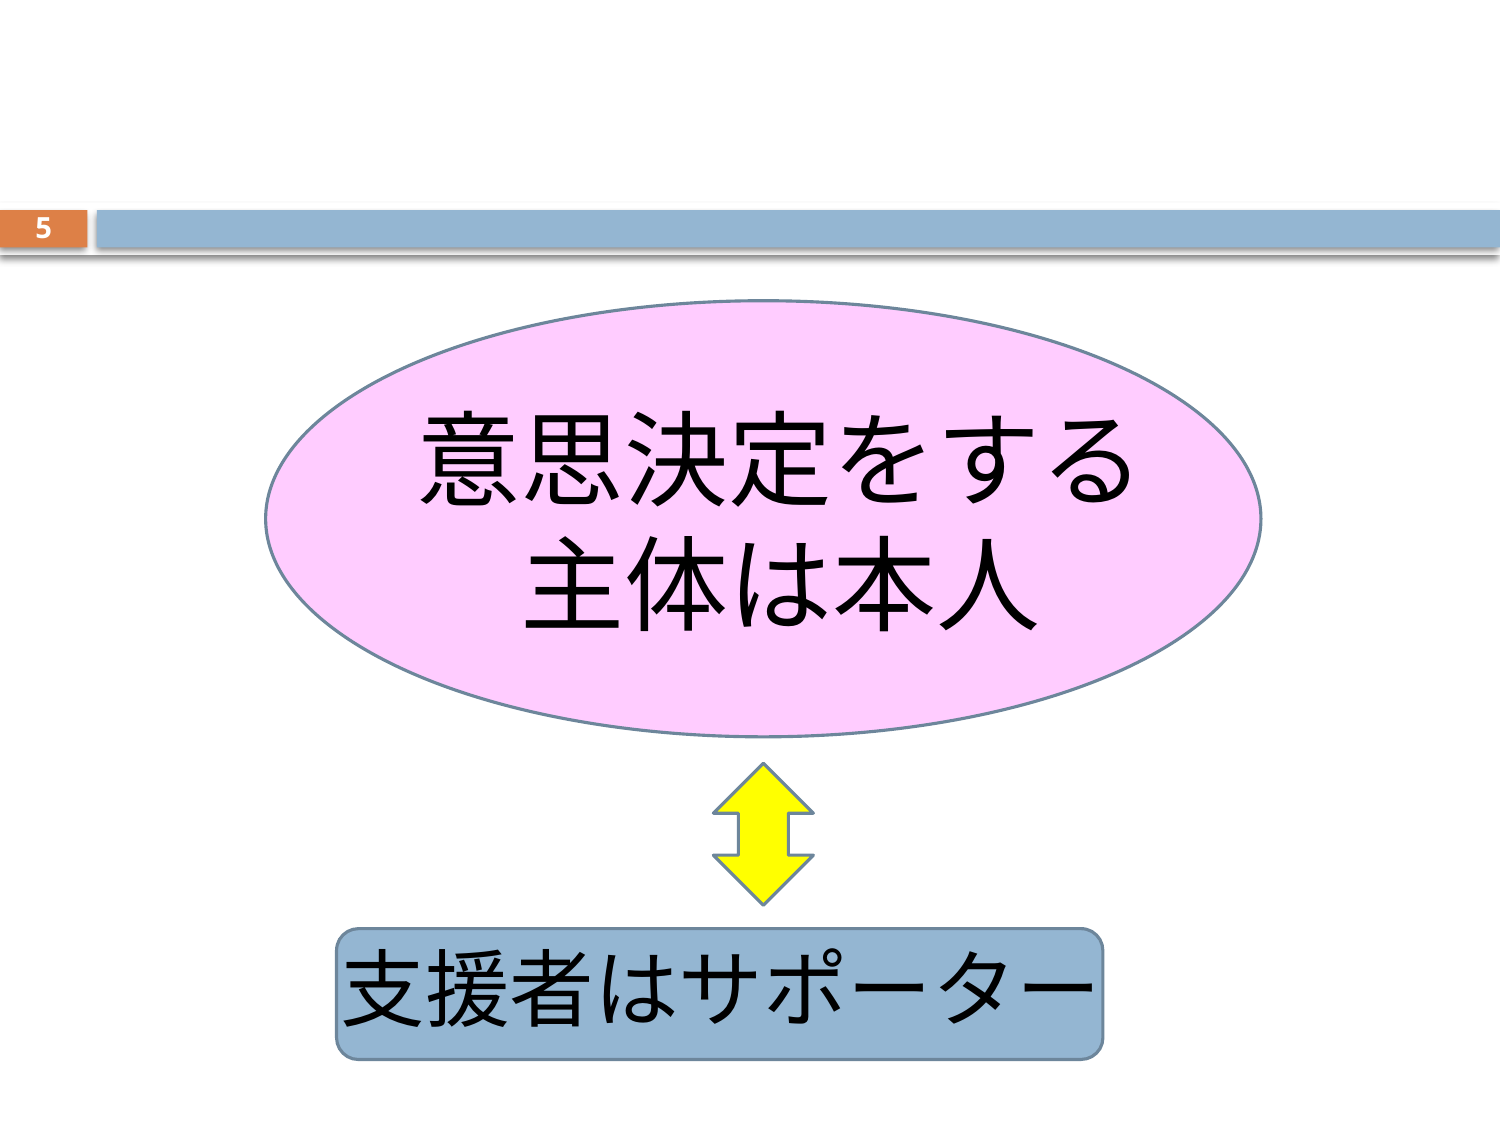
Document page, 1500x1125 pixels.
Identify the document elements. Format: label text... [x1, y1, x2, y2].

text_box 意思決定をする 主体は本人 [401, 387, 1159, 652]
slide_number 5 [0, 208, 88, 249]
text_box [336, 1045, 1104, 1062]
text_box [264, 299, 1263, 739]
text_box [711, 762, 815, 907]
text_box 支援者はサポーター [325, 928, 1116, 1045]
